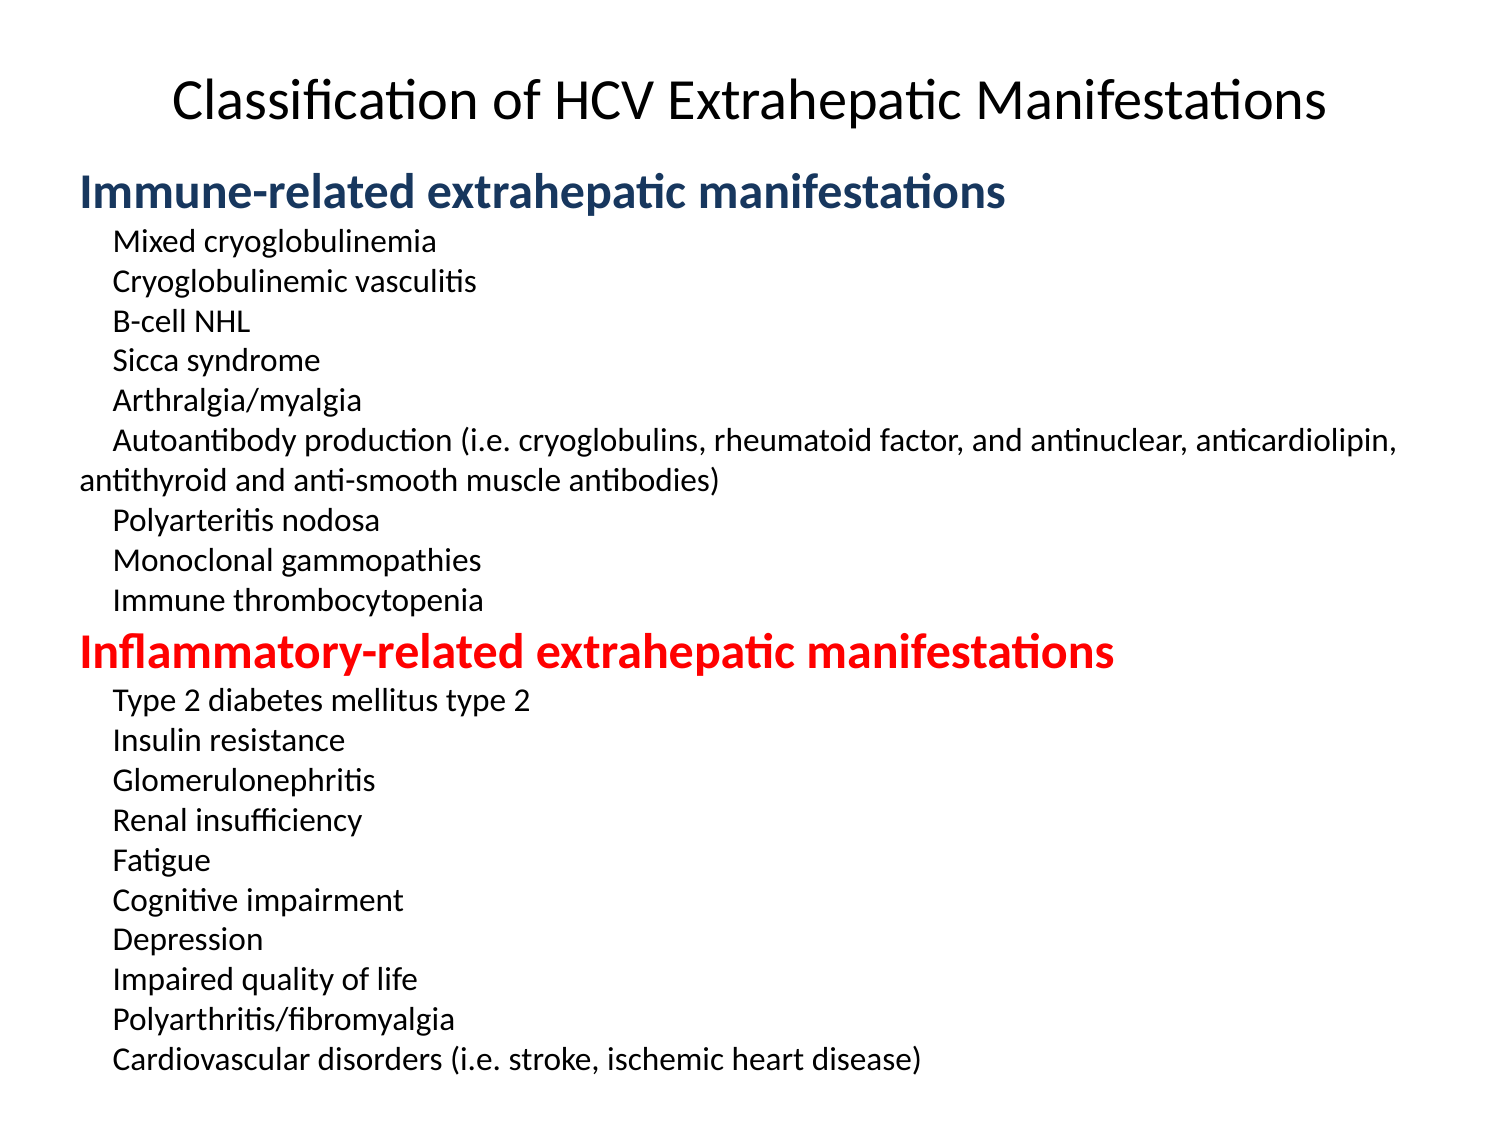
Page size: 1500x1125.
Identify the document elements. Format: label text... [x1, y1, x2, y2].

text_box Immune-related extrahepatic manifestations Mixed cryoglobulinemia Cryoglobulinemic vasculitis B-cell NHL Sicca syndrome Arthralgia/myalgia Autoantibody production (i.e. cryoglobulins, rheumatoid factor, and antinuclear, anticardiolipin, antithyroid and anti-smooth muscle antibodies) Polyarteritis nodosa Monoclonal gammopathies Immune thrombocytopenia Inflammatory-related extrahepatic manifestations Type 2 diabetes mellitus type 2 Insulin resistance Glomerulonephritis Renal insufficiency Fatigue Cognitive impairment Depression Impaired quality of life Polyarthritis/fibromyalgia Cardiovascular disorders (i.e. stroke, ischemic heart disease) [64, 151, 1415, 1085]
title Classification of HCV Extrahepatic Manifestations [75, 45, 1425, 147]
